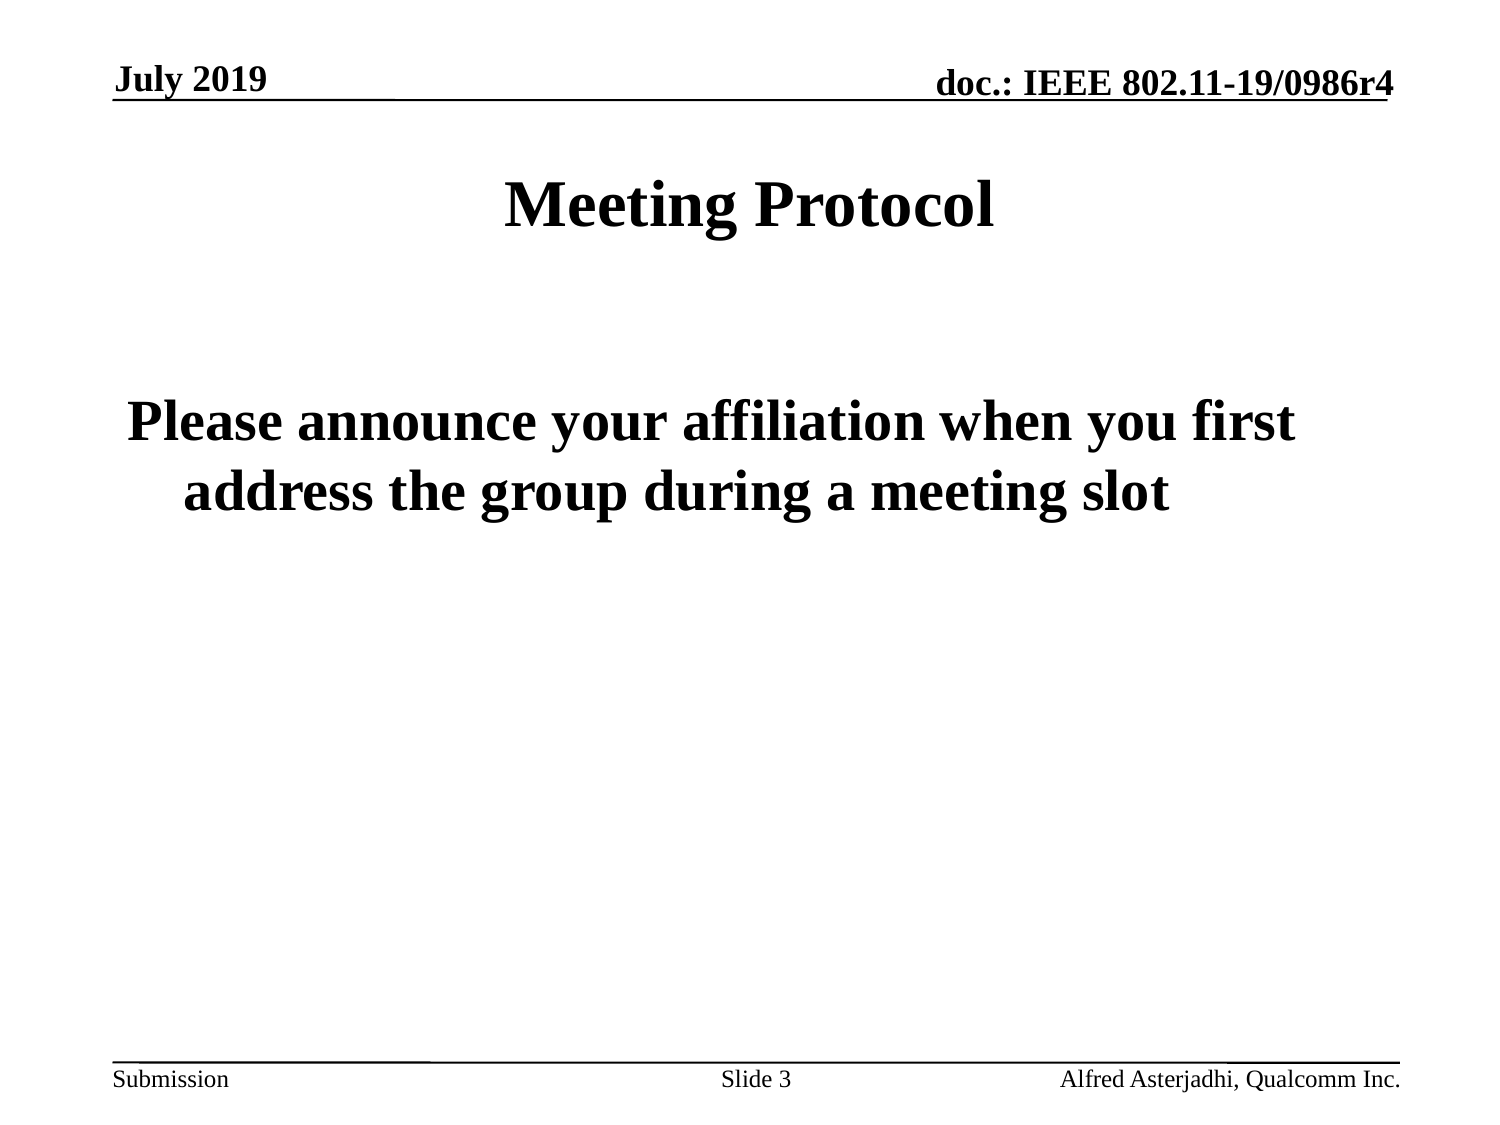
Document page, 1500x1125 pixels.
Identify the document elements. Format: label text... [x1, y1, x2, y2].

footer Alfred Asterjadhi, Qualcomm Inc. [878, 1061, 1402, 1093]
list Please announce your affiliation when you first address the group during a meeting slot [112, 374, 1388, 513]
title Meeting Protocol [112, 112, 1388, 288]
slide_number Slide 3 [712, 1061, 800, 1123]
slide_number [114, 54, 423, 100]
